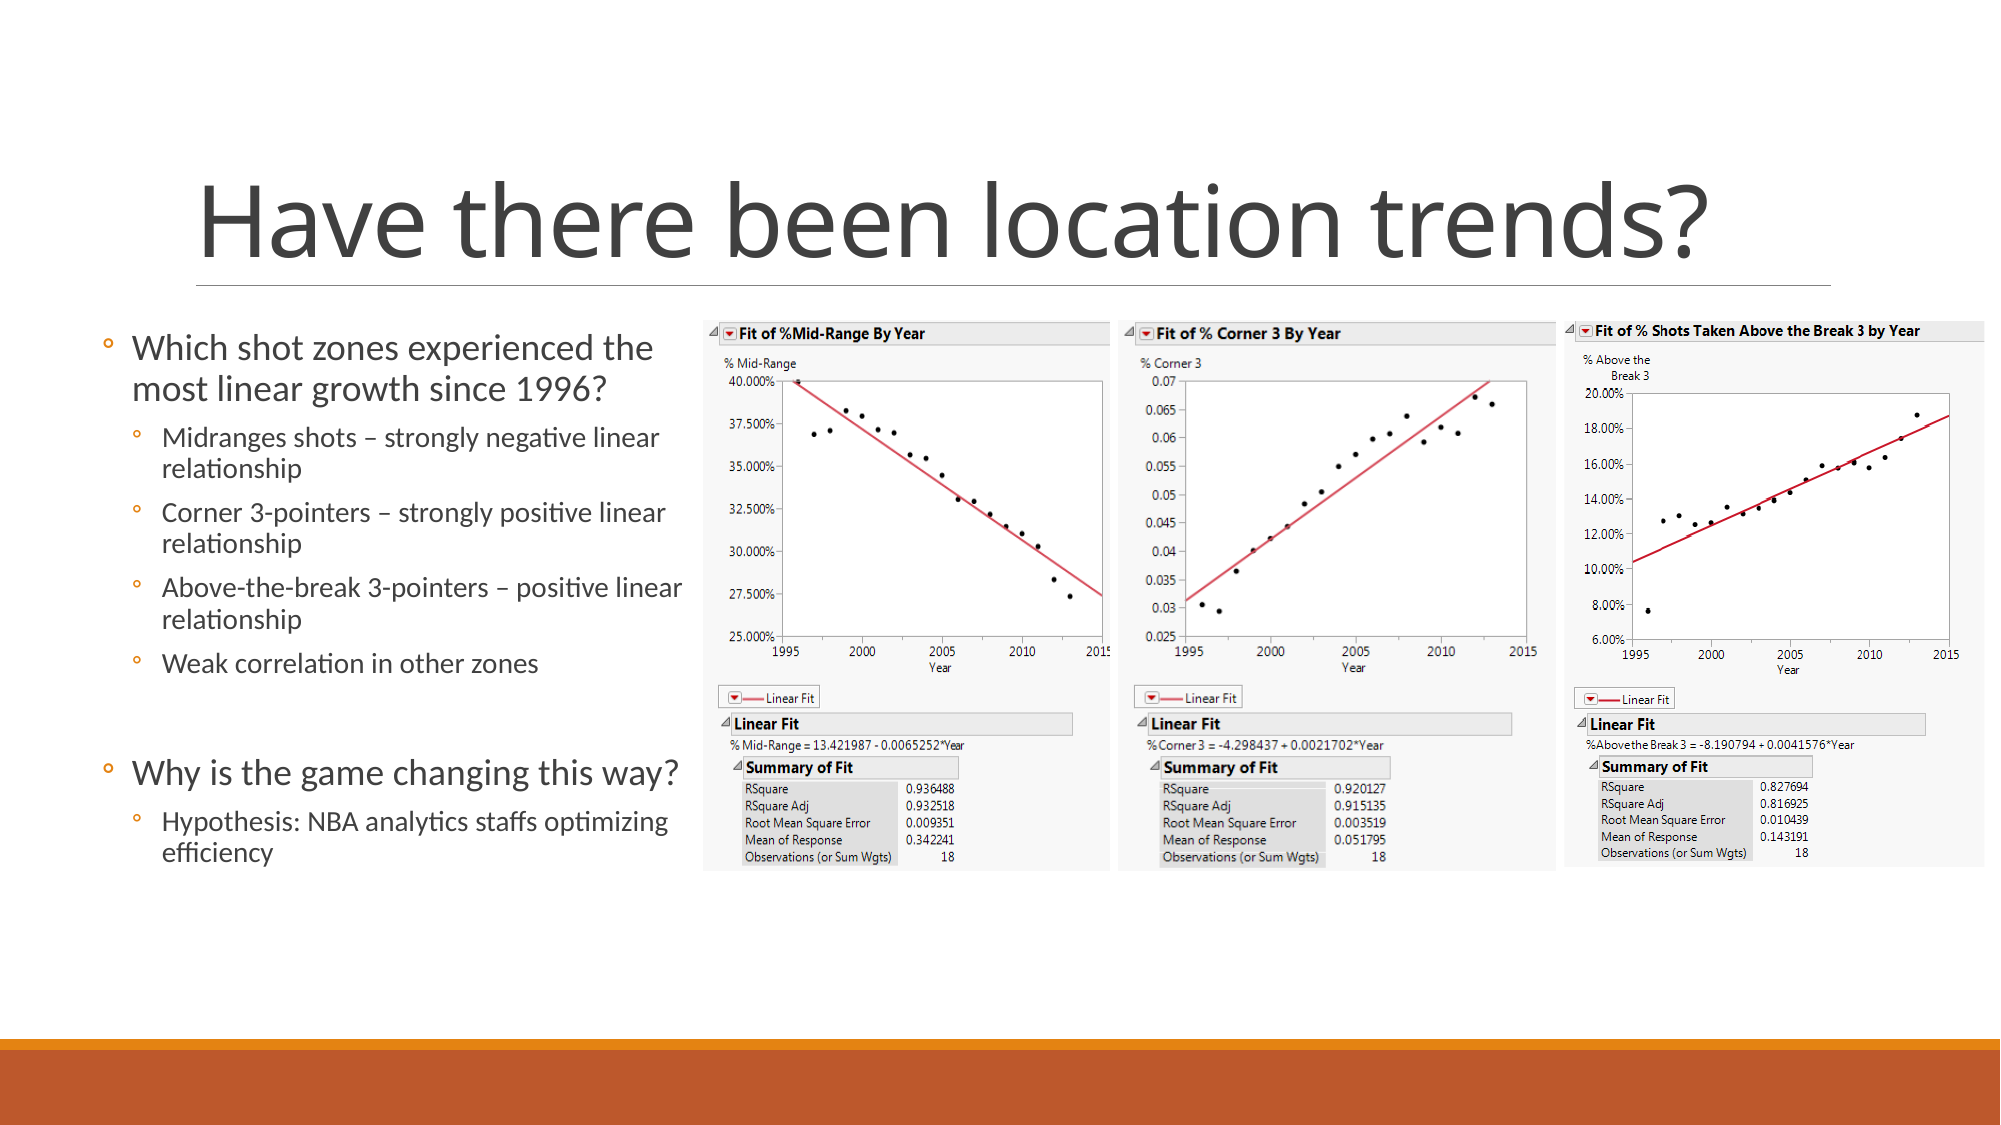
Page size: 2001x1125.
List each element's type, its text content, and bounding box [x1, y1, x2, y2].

picture [702, 320, 1111, 872]
title Have there been location trends? [180, 47, 1830, 285]
list Which shot zones experienced the most linear growth since 1996? Midranges shots – strongly negative linear relationship Corner 3-pointers – strongly positive linear relationship Above-the-break 3-pointers – positive linear relationship Weak correlation in other zones Why is the game changing this way? Hypothesis: NBA analytics staffs optimizing efficiency [68, 321, 767, 981]
picture [1563, 320, 1985, 872]
picture [1118, 320, 1556, 872]
